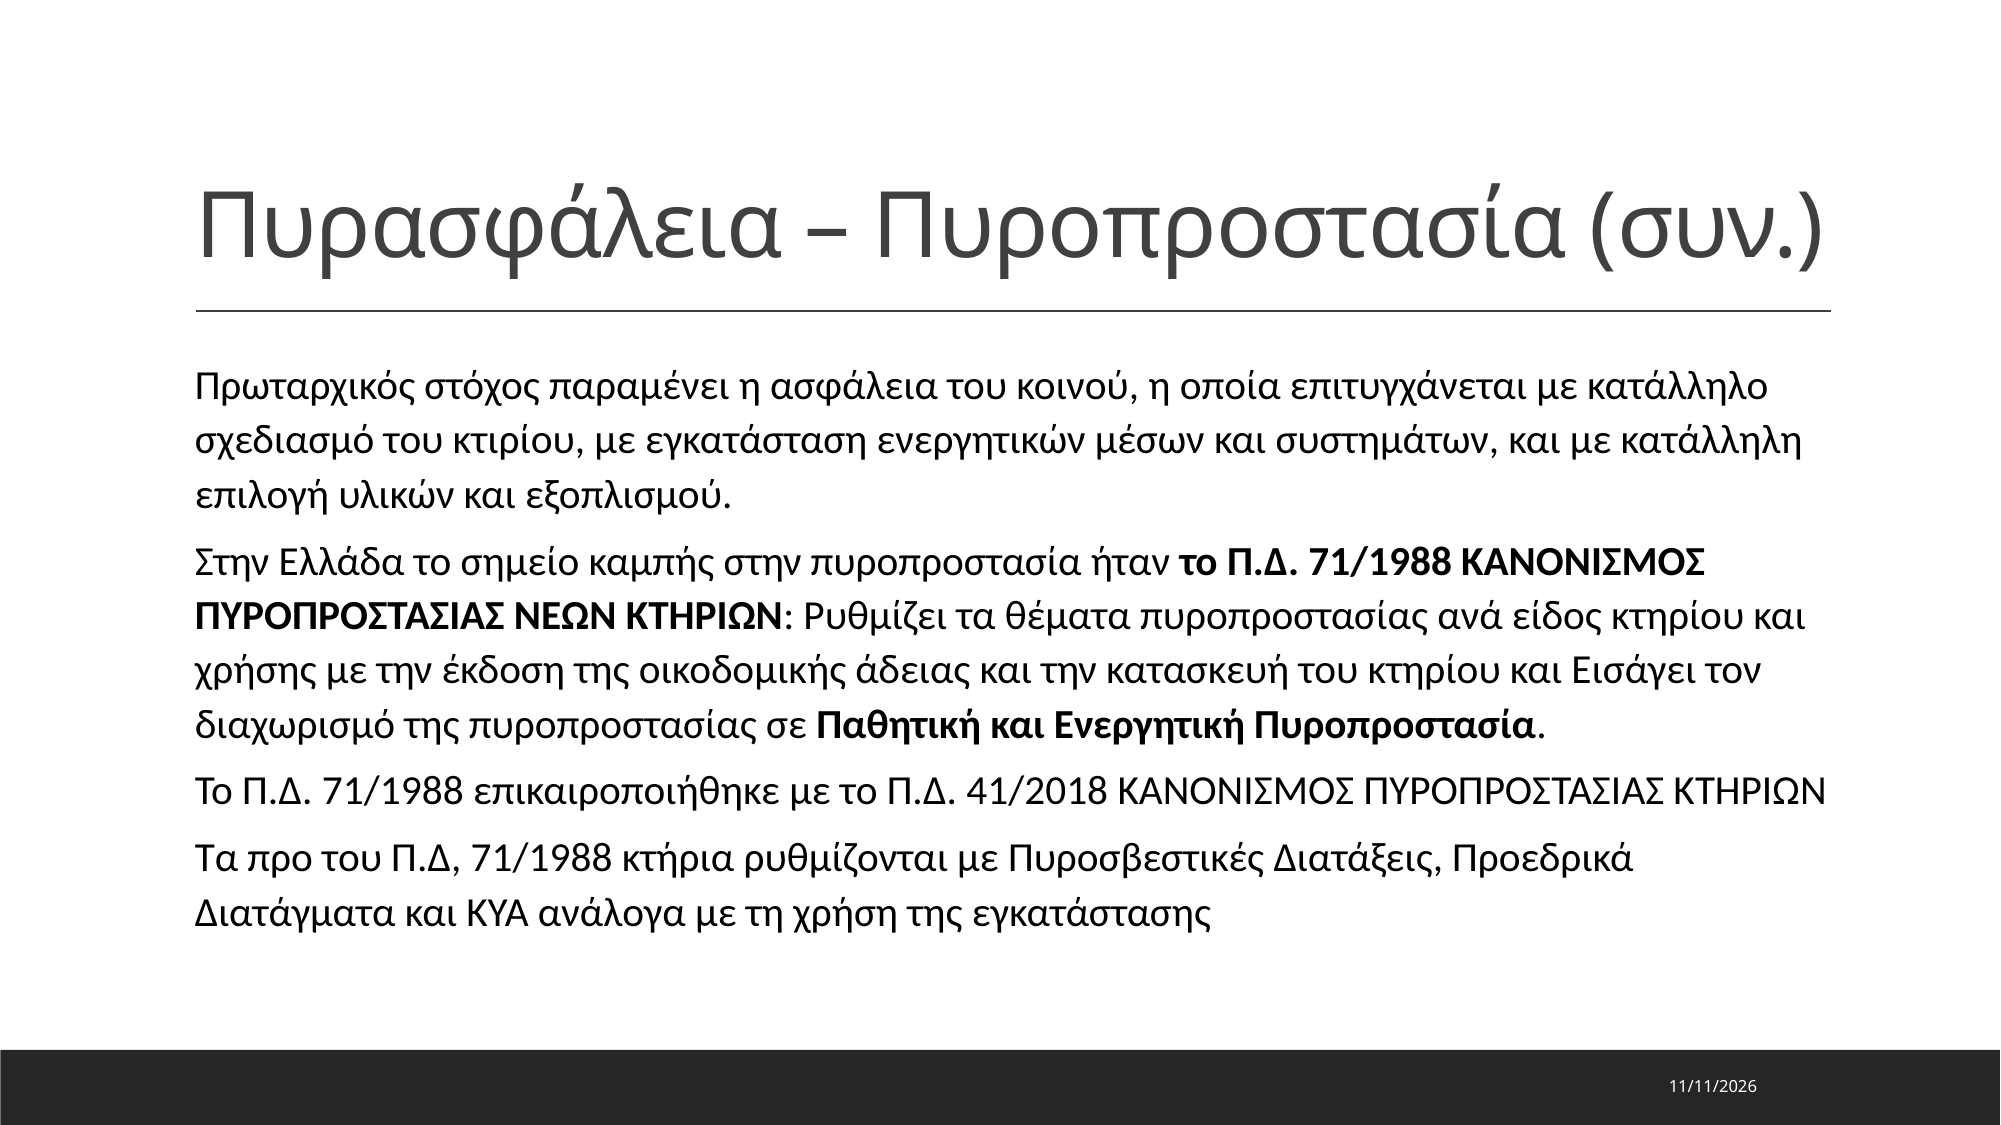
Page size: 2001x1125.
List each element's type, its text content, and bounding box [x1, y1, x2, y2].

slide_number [1348, 1057, 1773, 1118]
list Πρωταρχικός στόχος παραμένει η ασφάλεια του κοινού, η οποία επιτυγχάνεται με κατάλληλο σχεδιασμό του κτιρίου, με εγκατάσταση ενεργητικών μέσων και συστημάτων, και με κατάλληλη επιλογή υλικών και εξοπλισμού. Στην Ελλάδα το σημείο καμπής στην πυροπροστασία ήταν το Π.Δ. 71/1988 ΚΑΝΟΝΙΣΜΟΣ ΠΥΡΟΠΡΟΣΤΑΣΙΑΣ ΝΕΩΝ ΚΤΗΡΙΩΝ: Ρυθμίζει τα θέματα πυροπροστασίας ανά είδος κτηρίου και χρήσης με την έκδοση της οικοδομικής άδειας και την κατασκευή του κτηρίου και Εισάγει τον διαχωρισμό της πυροπροστασίας σε Παθητική και Ενεργητική Πυροπροστασία. Το Π.Δ. 71/1988 επικαιροποιήθηκε με το Π.Δ. 41/2018 ΚΑΝΟΝΙΣΜΟΣ ΠΥΡΟΠΡΟΣΤΑΣΙΑΣ ΚΤΗΡΙΩΝ Τα προ του Π.Δ, 71/1988 κτήρια ρυθμίζονται με Πυροσβεστικές Διατάξεις, Προεδρικά Διατάγματα και ΚΥΑ ανάλογα με τη χρήση της εγκατάστασης [180, 345, 1830, 963]
title Πυρασφάλεια – Πυροπροστασία (συν.) [180, 47, 1859, 285]
